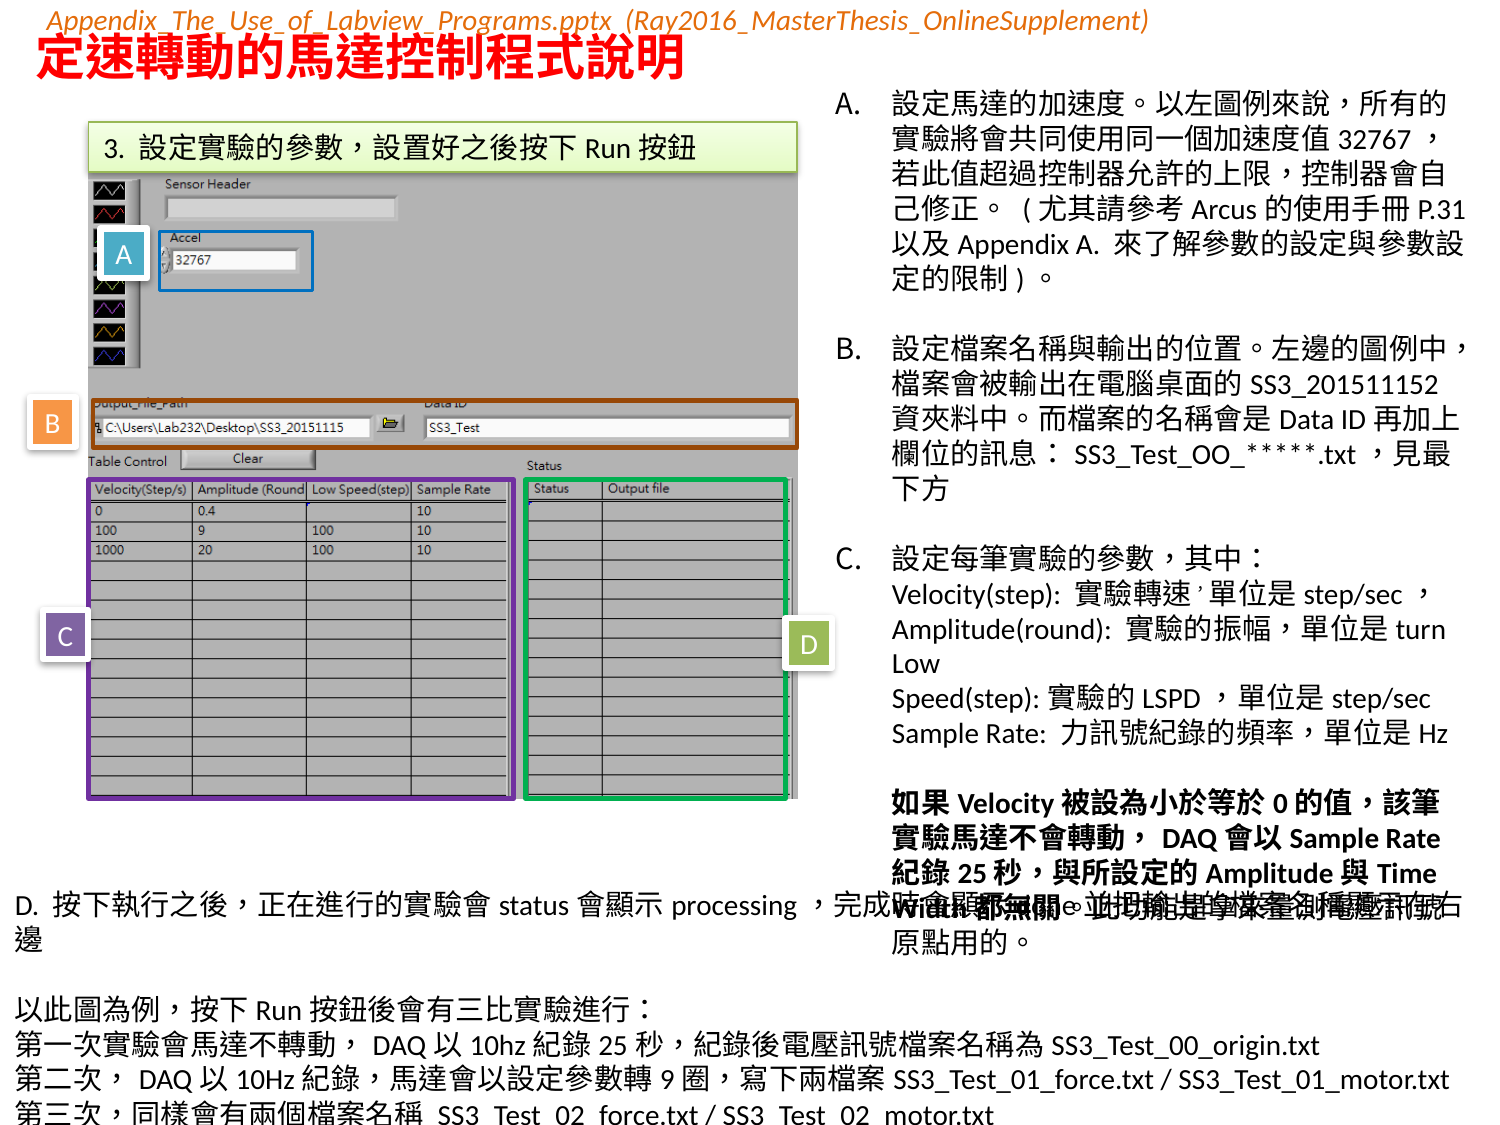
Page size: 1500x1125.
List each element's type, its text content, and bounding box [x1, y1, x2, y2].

text_box D. 按下執行之後，正在進行的實驗會status會顯示processing，完成時會顯示done並把輸出的檔案名稱顯示在右邊 以此圖為例，按下Run按鈕後會有三比實驗進行： 第一次實驗會馬達不轉動，DAQ以10hz紀錄25秒，紀錄後電壓訊號檔案名稱為SS3_Test_00_origin.txt 第二次，DAQ以10Hz紀錄，馬達會以設定參數轉9圈，寫下兩檔案SS3_Test_01_force.txt / SS3_Test_01_motor.txt 第三次，同樣會有兩個檔案名稱 SS3_Test_02_force.txt / SS3_Test_02_motor.txt [0, 878, 1500, 1125]
picture [88, 172, 798, 799]
text_box Appendix_The_Use_of_Labview_Programs.pptx (Ray2016_MasterThesis_OnlineSupplement) [31, 0, 1166, 44]
text_box C [40, 607, 83, 662]
text_box D [802, 615, 820, 671]
text_box 3. 設定實驗的參數，設置好之後按下Run按鈕 [88, 121, 798, 172]
text_box 設定馬達的加速度。以左圖例來說，所有的實驗將會共同使用同一個加速度值32767，若此值超過控制器允許的上限，控制器會自己修正。 (尤其請參考Arcus的使用手冊P.31以及Appendix A. 來了解參數的設定與參數設定的限制)。 設定檔案名稱與輸出的位置。左邊的圖例中，檔案會被輸出在電腦桌面的SS3_201511152資夾料中。而檔案的名稱會是Data ID再加上欄位的訊息：SS3_Test_OO_*****.txt，見最下方 設定每筆實驗的參數，其中： Velocity(step): 實驗轉速，單位是step/sec， Amplitude(round): 實驗的振幅，單位是turn Low Speed(step):實驗的LSPD，單位是step/sec Sample Rate: 力訊號紀錄的頻率，單位是Hz 如果Velocity被設為小於等於0的值，該筆實驗馬達不會轉動，DAQ會以Sample Rate紀錄25秒，與所設定的Amplitude與Time Width都無關。此功能是拿來量測電壓訊號原點用的。 [820, 78, 1483, 967]
text_box 定速轉動的馬達控制程式說明 [20, 18, 701, 93]
text_box B [27, 394, 79, 450]
